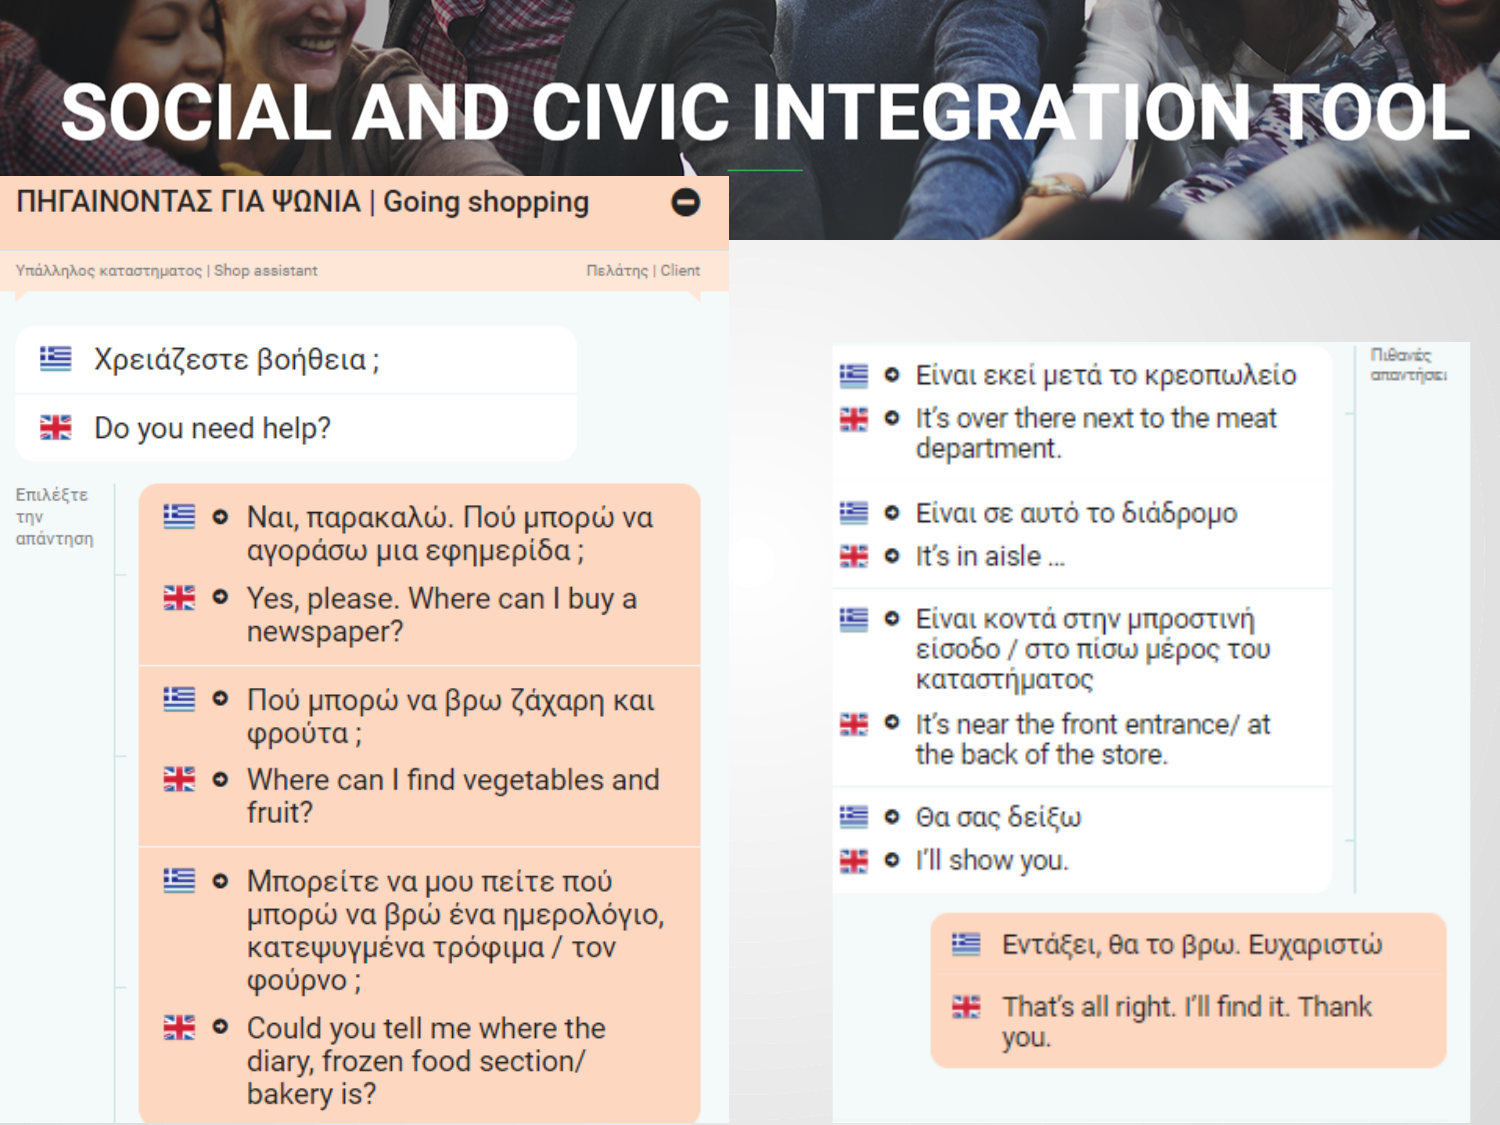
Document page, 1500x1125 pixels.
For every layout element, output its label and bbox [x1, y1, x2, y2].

picture [0, 0, 1500, 1124]
picture [832, 341, 1471, 1124]
list [734, 248, 1471, 989]
